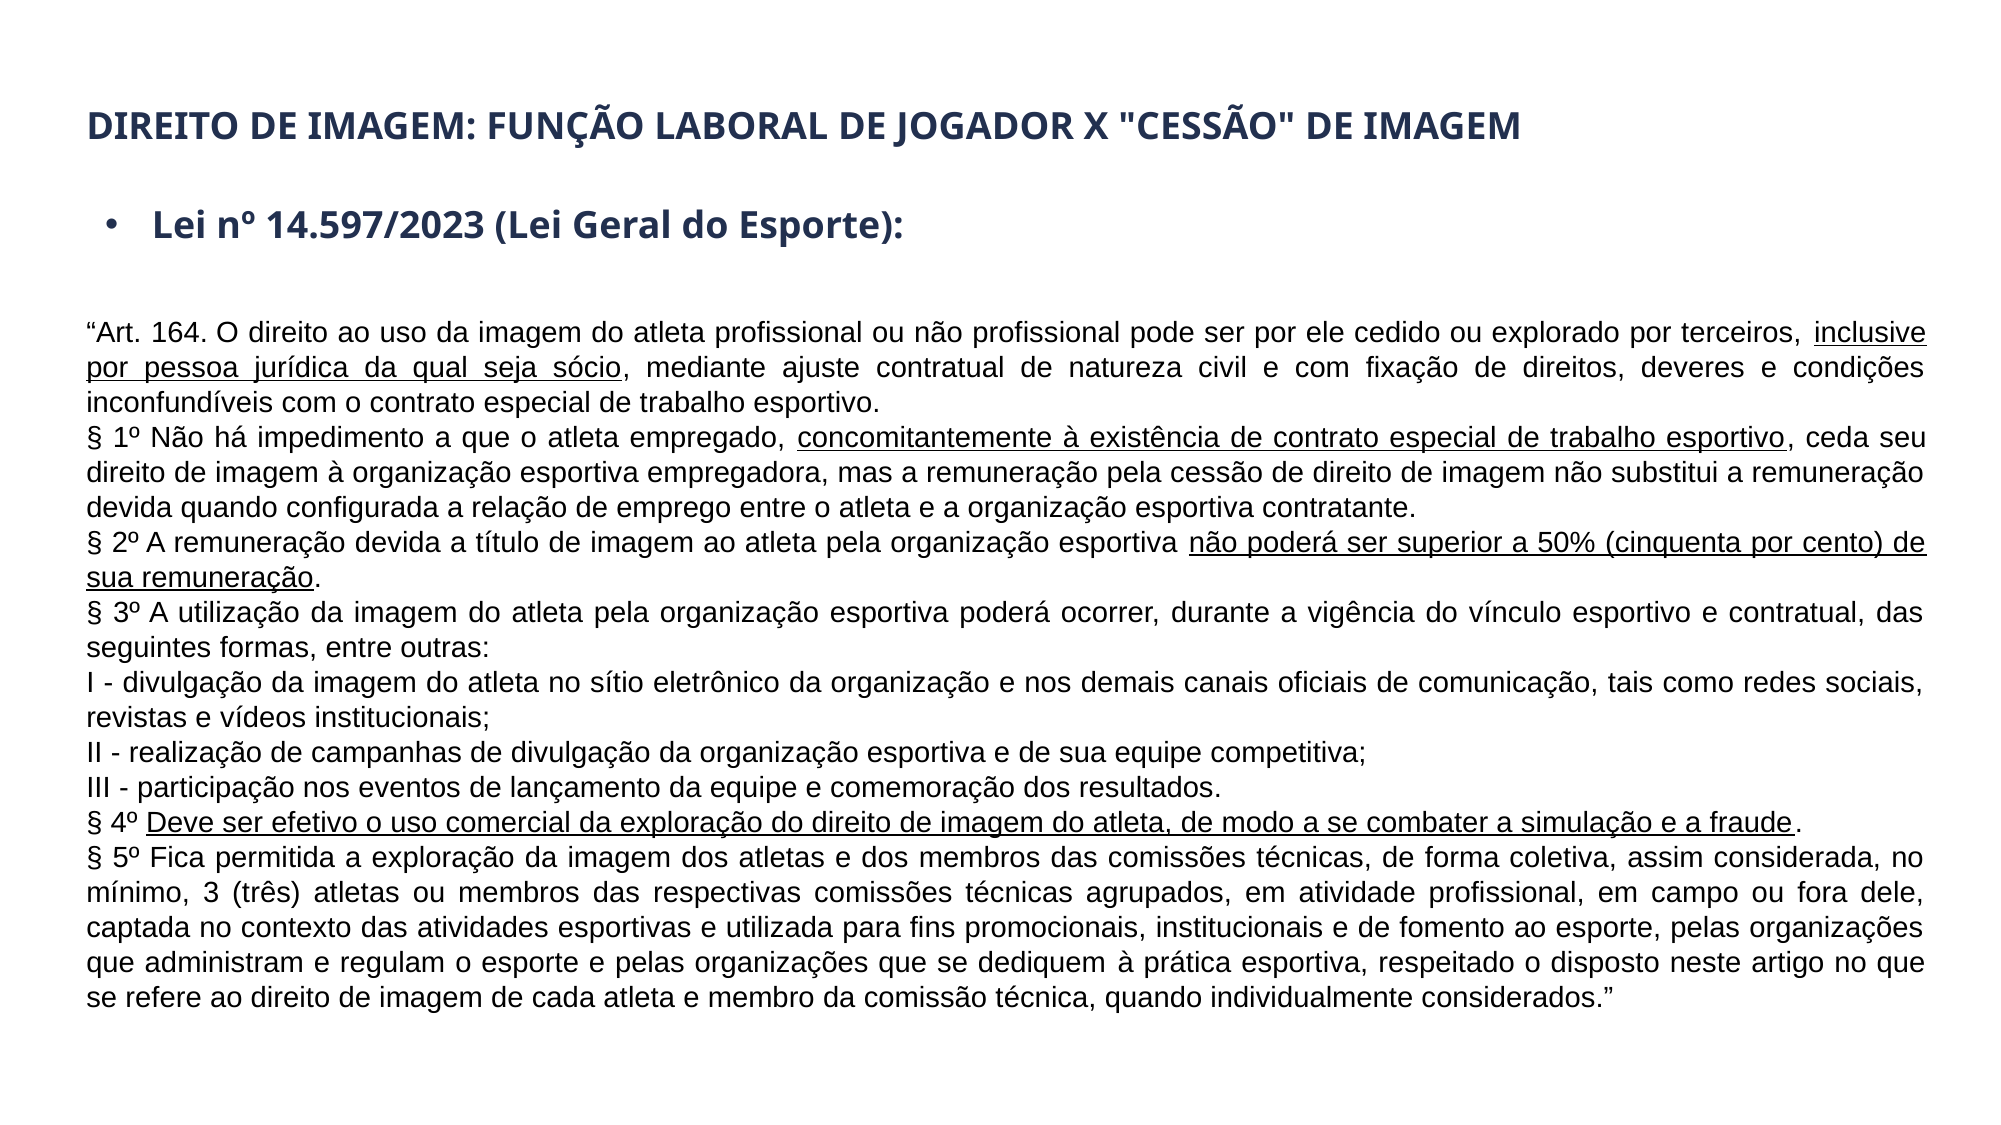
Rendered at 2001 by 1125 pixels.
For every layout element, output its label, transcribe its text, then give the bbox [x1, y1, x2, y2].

text_box DIREITO DE IMAGEM: FUNÇÃO LABORAL DE JOGADOR X "CESSÃO" DE IMAGEM [71, 88, 1578, 155]
text_box Lei nº 14.597/2023 (Lei Geral do Esporte): “Art. 164. O direito ao uso da imagem do atleta profissional ou não profissional pode ser por ele cedido ou explorado por terceiros, inclusive por pessoa jurídica da qual seja sócio, mediante ajuste contratual de natureza civil e com fixação de direitos, deveres e condições inconfundíveis com o contrato especial de trabalho esportivo. § 1º Não há impedimento a que o atleta empregado, concomitantemente à existência de contrato especial de trabalho esportivo, ceda seu direito de imagem à organização esportiva empregadora, mas a remuneração pela cessão de direito de imagem não substitui a remuneração devida quando configurada a relação de emprego entre o atleta e a organização esportiva contratante. § 2º A remuneração devida a título de imagem ao atleta pela organização esportiva não poderá ser superior a 50% (cinquenta por cento) de sua remuneração. § 3º A utilização da imagem do atleta pela organização esportiva poderá ocorrer, durante a vigência do vínculo esportivo e contratual, das seguintes formas, entre outras: I - divulgação da imagem do atleta no sítio eletrônico da organização e nos demais canais oficiais de comunicação, tais como redes sociais, revistas e vídeos institucionais; II - realização de campanhas de divulgação da organização esportiva e de sua equipe competitiva; III - participação nos eventos de lançamento da equipe e comemoração dos resultados. § 4º Deve ser efetivo o uso comercial da exploração do direito de imagem do atleta, de modo a se combater a simulação e a fraude. § 5º Fica permitida a exploração da imagem dos atletas e dos membros das comissões técnicas, de forma coletiva, assim considerada, no mínimo, 3 (três) atletas ou membros das respectivas comissões técnicas agrupados, em atividade profissional, em campo ou fora dele, captada no contexto das atividades esportivas e utilizada para fins promocionais, institucionais e de fomento ao esporte, pelas organizações que administram e regulam o esporte e pelas organizações que se dediquem à prática esportiva, respeitado o disposto neste artigo no que se refere ao direito de imagem de cada atleta e membro da comissão técnica, quando individualmente considerados.” [71, 171, 1942, 1088]
